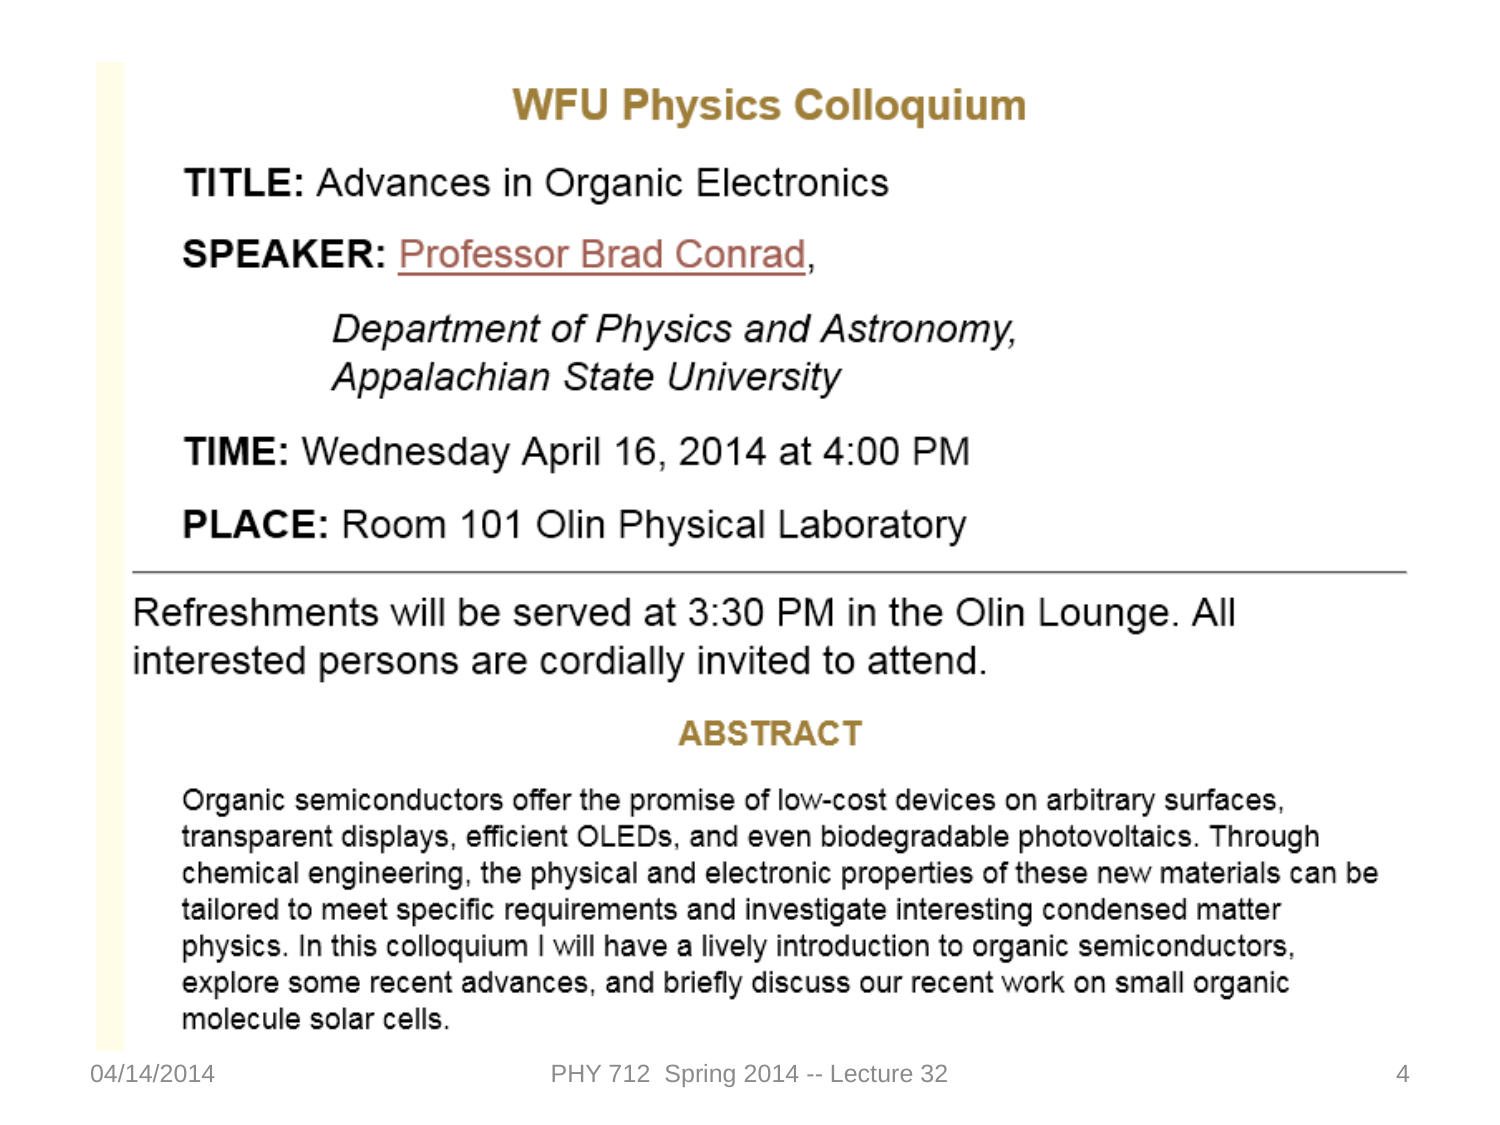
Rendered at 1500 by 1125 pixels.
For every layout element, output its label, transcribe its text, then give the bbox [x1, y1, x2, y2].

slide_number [75, 1042, 425, 1103]
picture [96, 62, 1413, 1051]
slide_number 4 [1074, 1042, 1425, 1103]
footer PHY 712 Spring 2014 -- Lecture 32 [512, 1061, 988, 1103]
